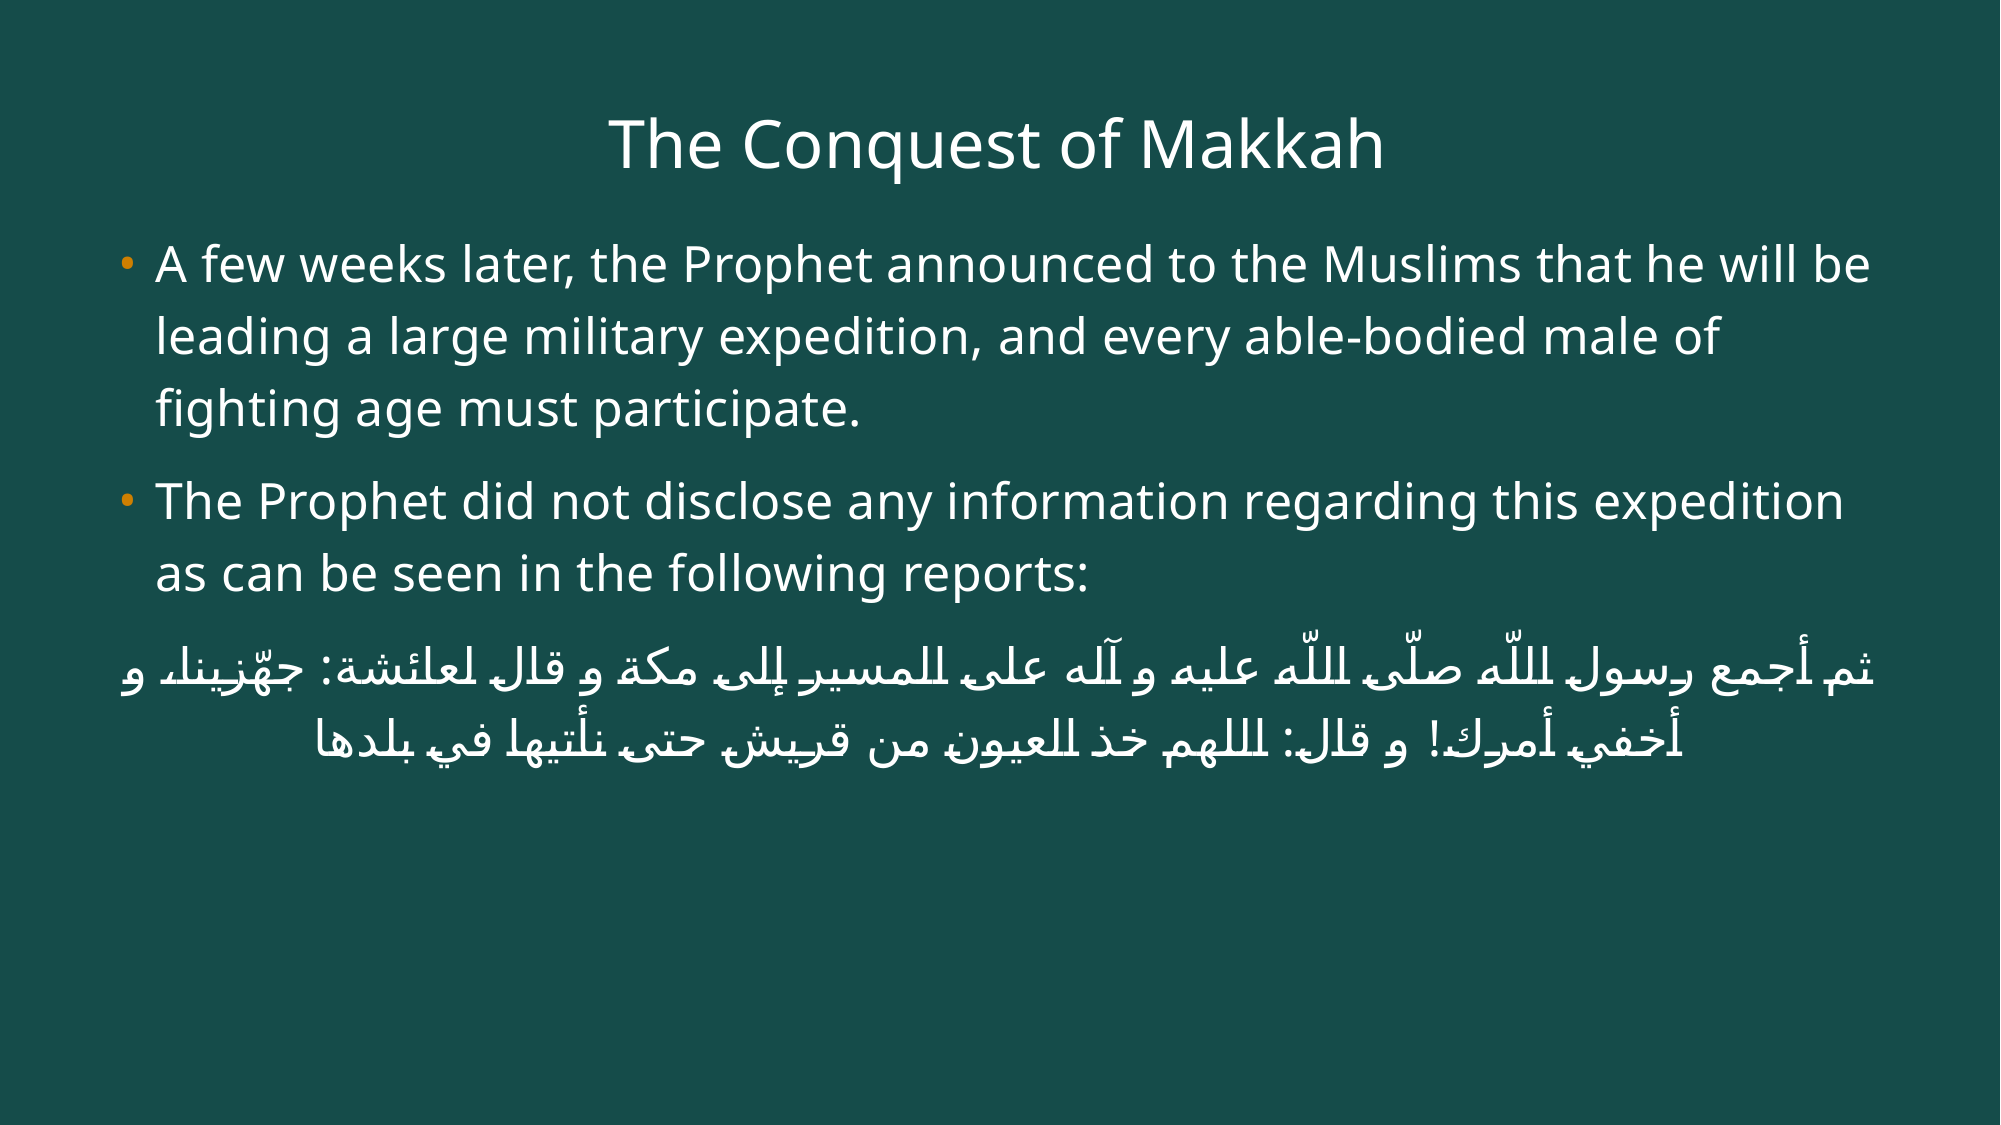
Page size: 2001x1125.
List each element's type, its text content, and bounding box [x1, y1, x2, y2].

list A few weeks later, the Prophet announced to the Muslims that he will be leading a large military expedition, and every able-bodied male of fighting age must participate. The Prophet did not disclose any information regarding this expedition as can be seen in the following reports: ثم أجمع رسول اللّه صلّى اللّه عليه و آله على المسير إلى مكة و قال لعائشة: جهّزينا، و أخفي أمرك! و قال: اللهم خذ العيون من قريش حتى نأتيها في بلدها [118, 220, 1878, 947]
title The Conquest of Makkah [118, 101, 1878, 220]
